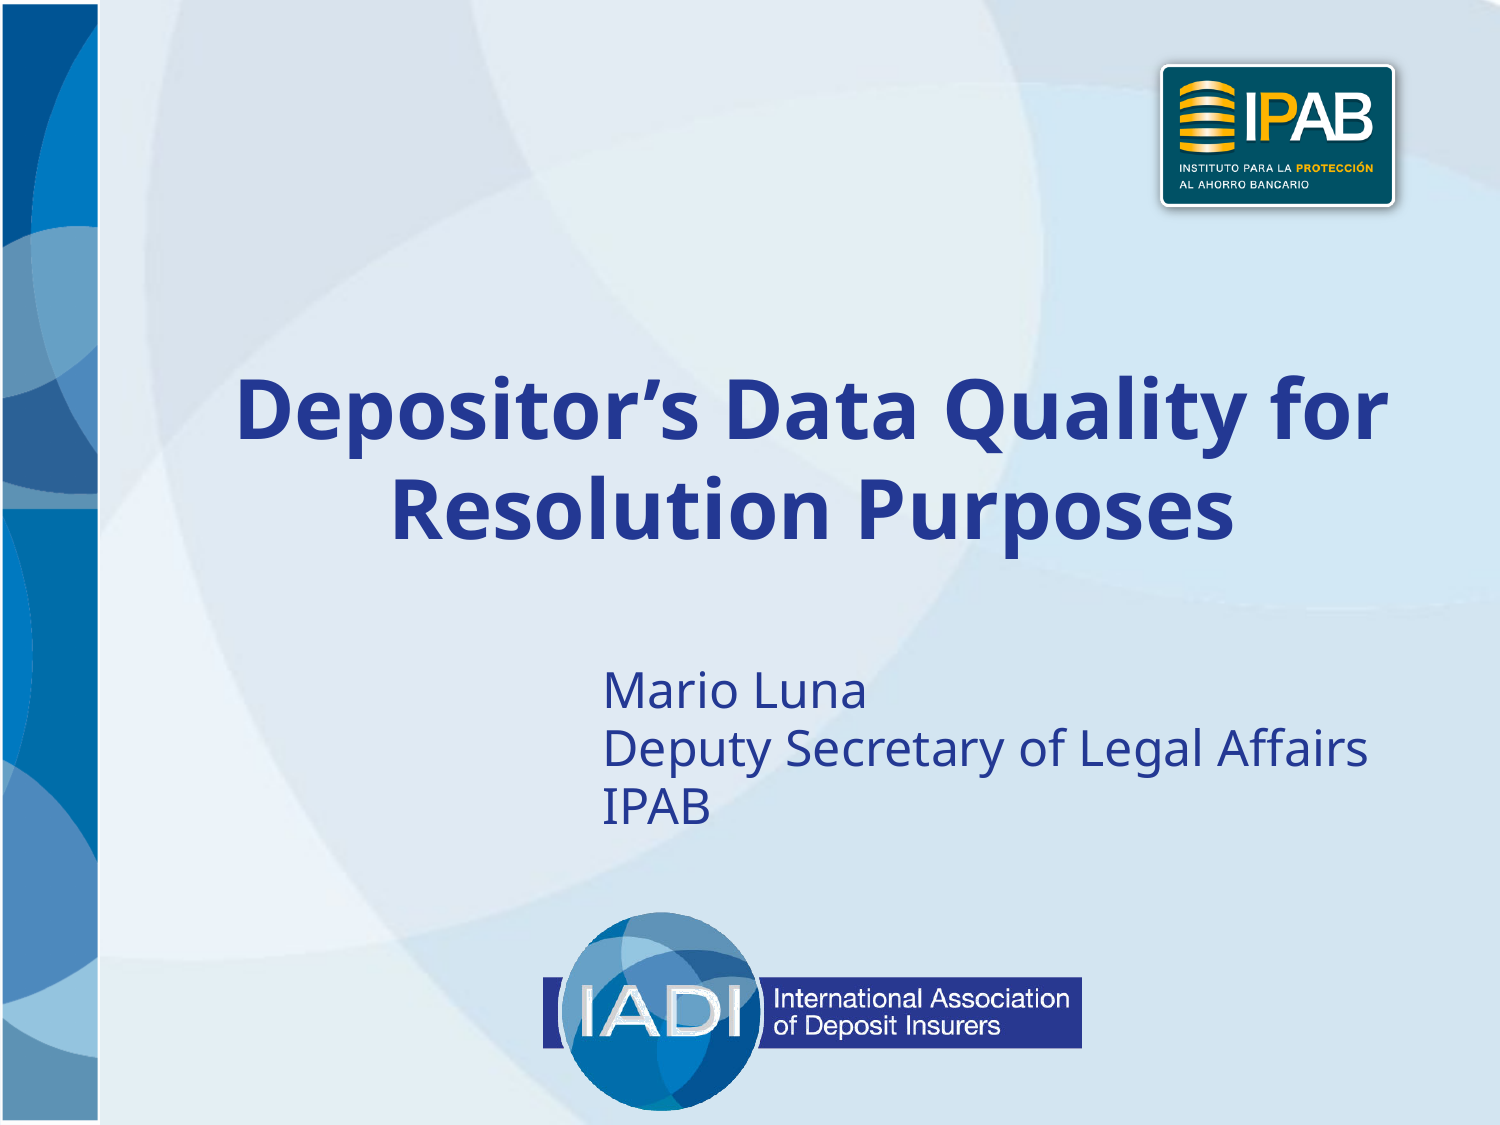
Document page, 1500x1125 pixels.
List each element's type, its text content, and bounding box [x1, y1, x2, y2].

subtitle Mario Luna Deputy Secretary of Legal Affairs IPAB [587, 662, 1463, 863]
picture [100, 0, 1500, 1125]
title Depositor’s Data Quality for Resolution Purposes [174, 299, 1451, 613]
